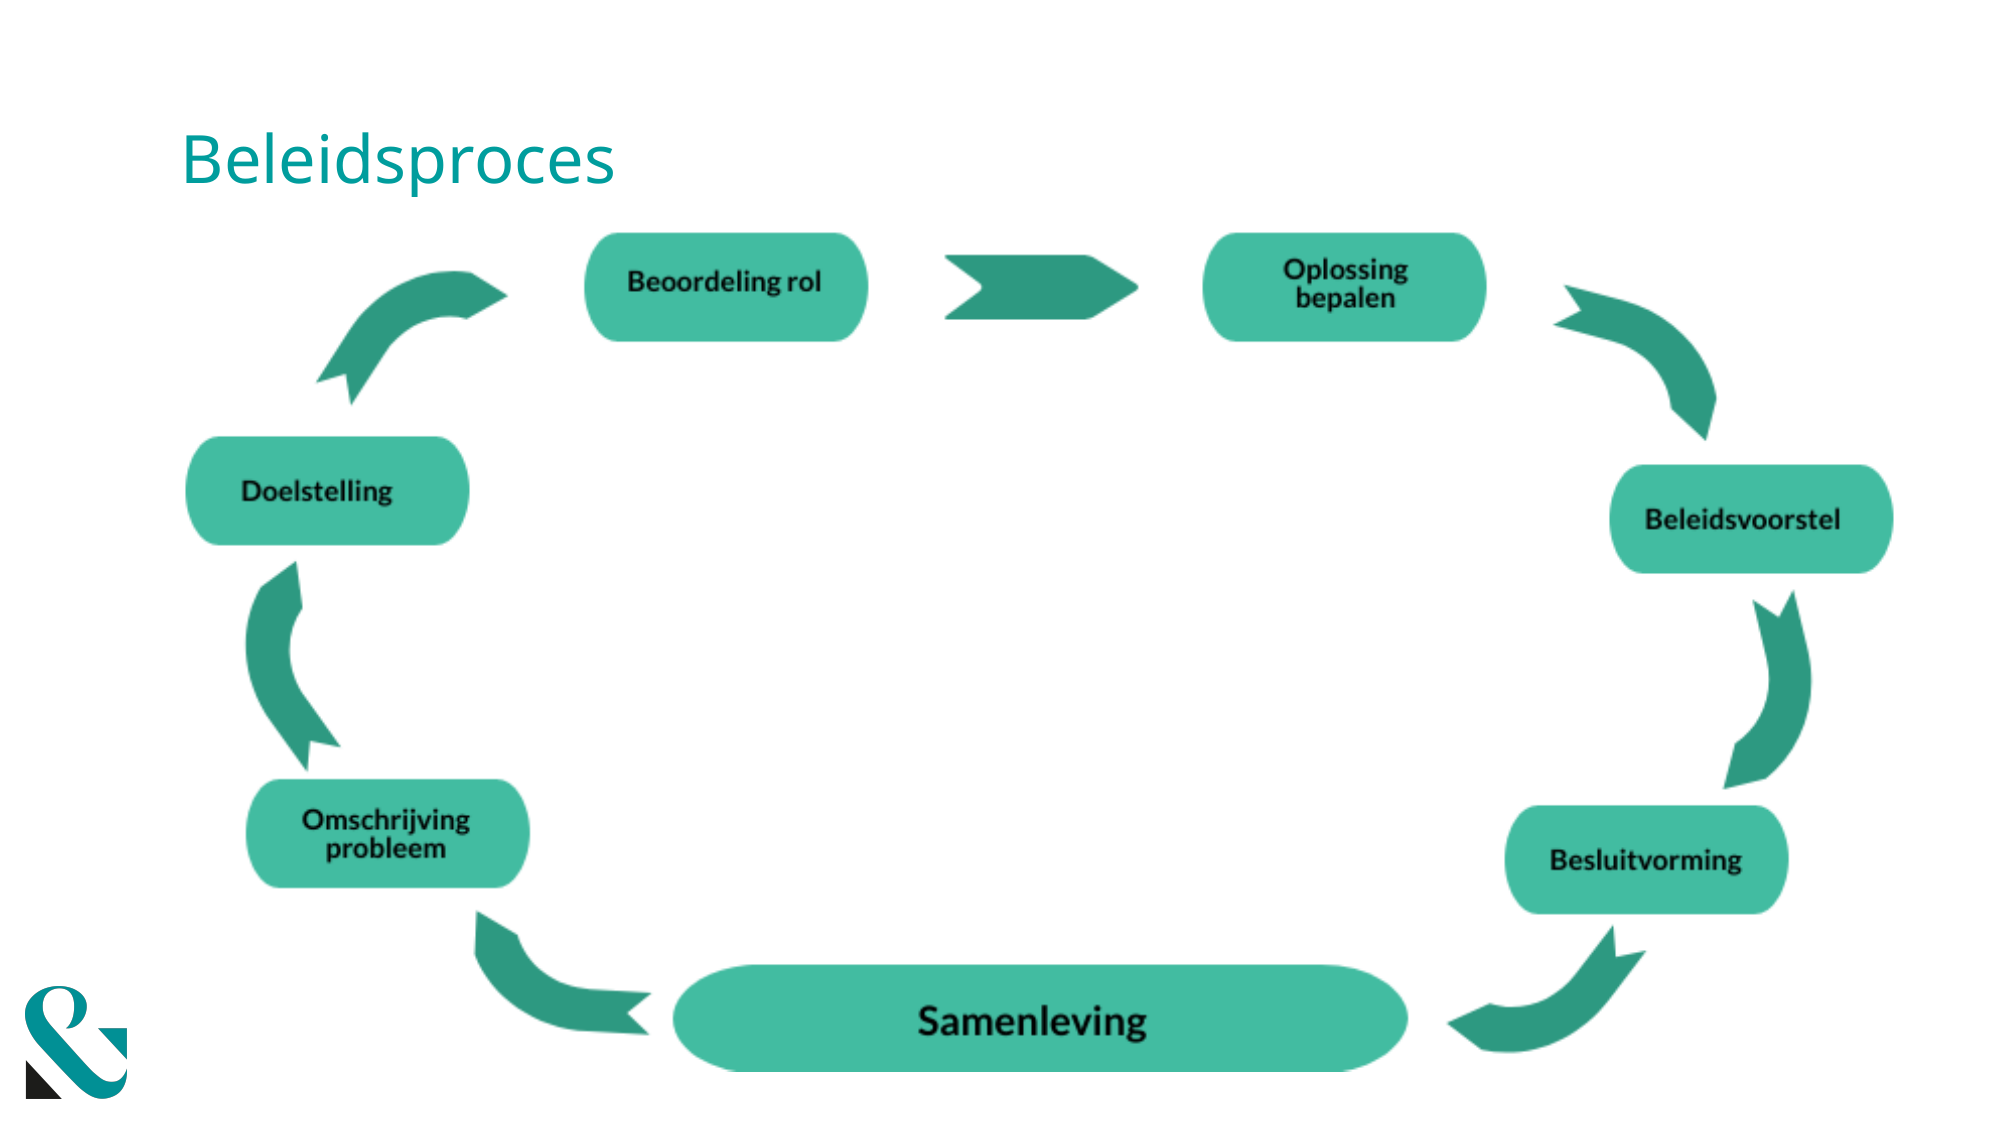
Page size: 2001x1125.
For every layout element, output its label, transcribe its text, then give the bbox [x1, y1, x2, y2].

picture [180, 197, 1898, 1072]
picture [25, 986, 127, 1099]
title Beleidsproces [180, 36, 1776, 197]
